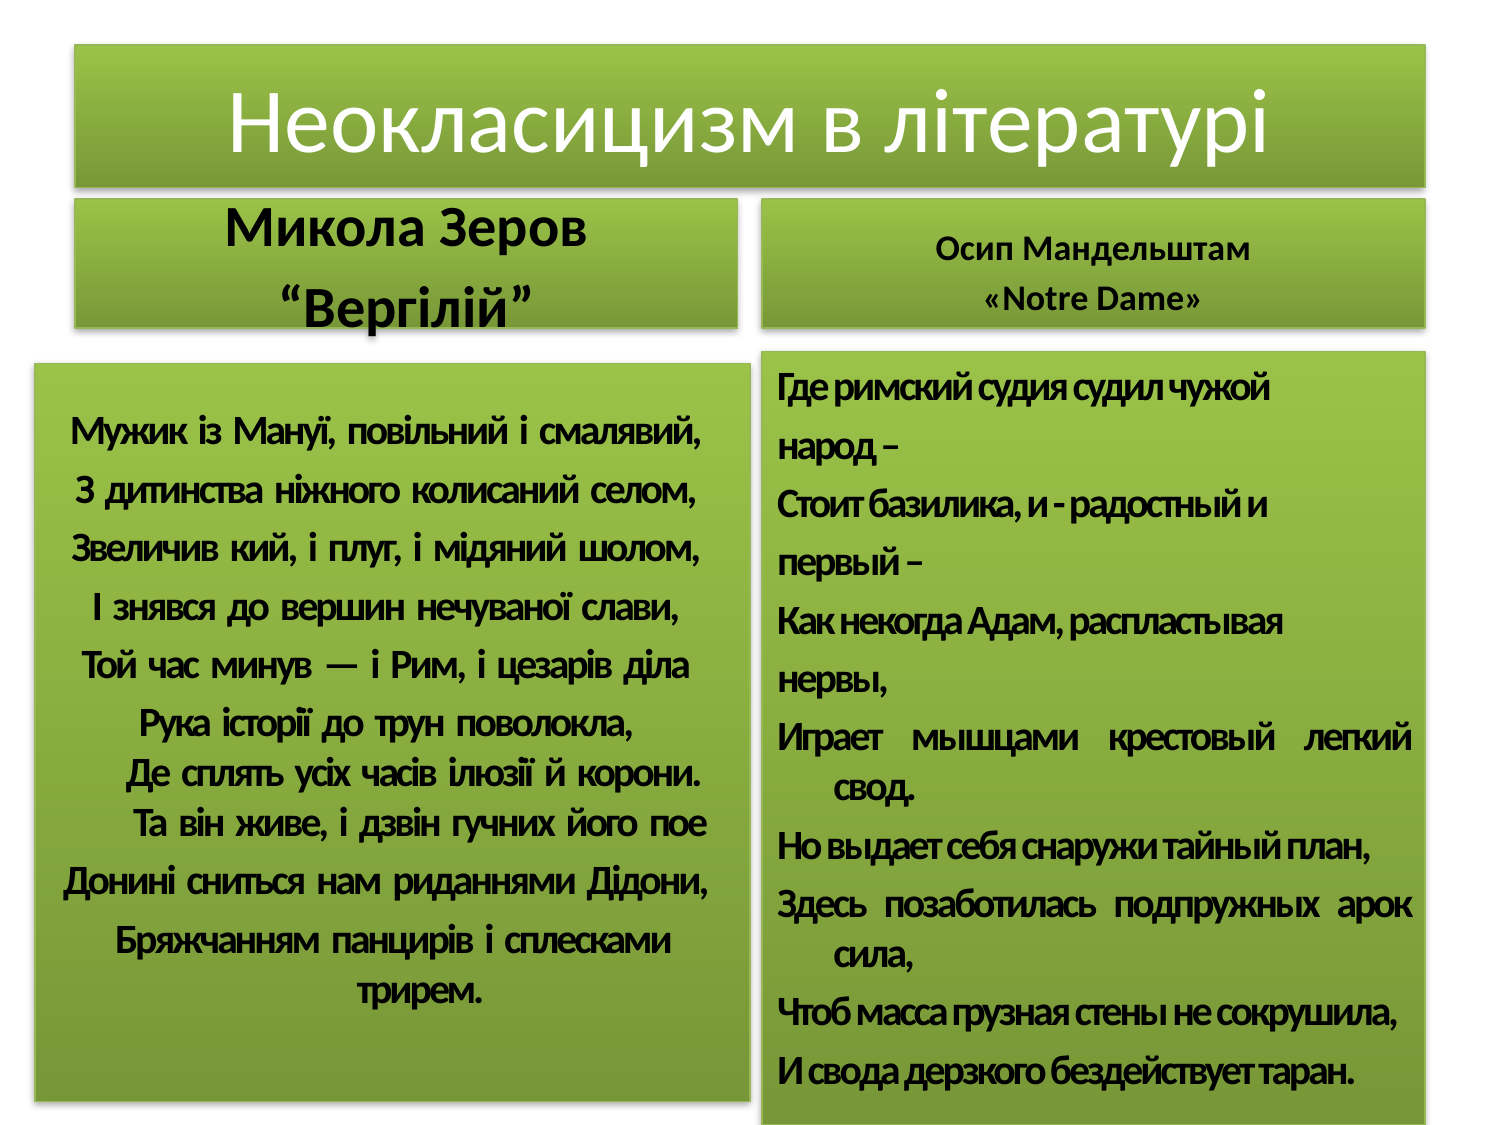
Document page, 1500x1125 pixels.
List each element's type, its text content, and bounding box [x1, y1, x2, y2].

list Микола Зеров “Вергілій” [74, 198, 738, 329]
list Осип Мандельштам «Notre Dame» [761, 198, 1426, 329]
title Неокласицизм в літературі [74, 44, 1426, 188]
list Где римский судия судил чужой народ – Стоит базилика, и - радостный и первый – Как некогда Адам, распластывая нервы, Играет мышцами крестовый легкий свод. Но выдает себя снаружи тайный план, Здесь позаботилась подпружных арок сила, Чтоб масса грузная стены не сокрушила, И свода дерзкого бездействует таран. [761, 351, 1426, 1125]
list Мужик із Мануї, повільний і смалявий, З дитинства ніжного колисаний селом, Звеличив кий, і плуг, і мідяний шолом, І знявся до вершин нечуваної слави, Той час минув — і Рим, і цезарів діла Рука історії до трун поволокла, Де сплять усіх часів ілюзії й корони. Та він живе, і дзвін гучних його пое Донині сниться нам риданнями Дідони, Бряжчанням панцирів і сплесками трирем. [34, 363, 751, 1102]
